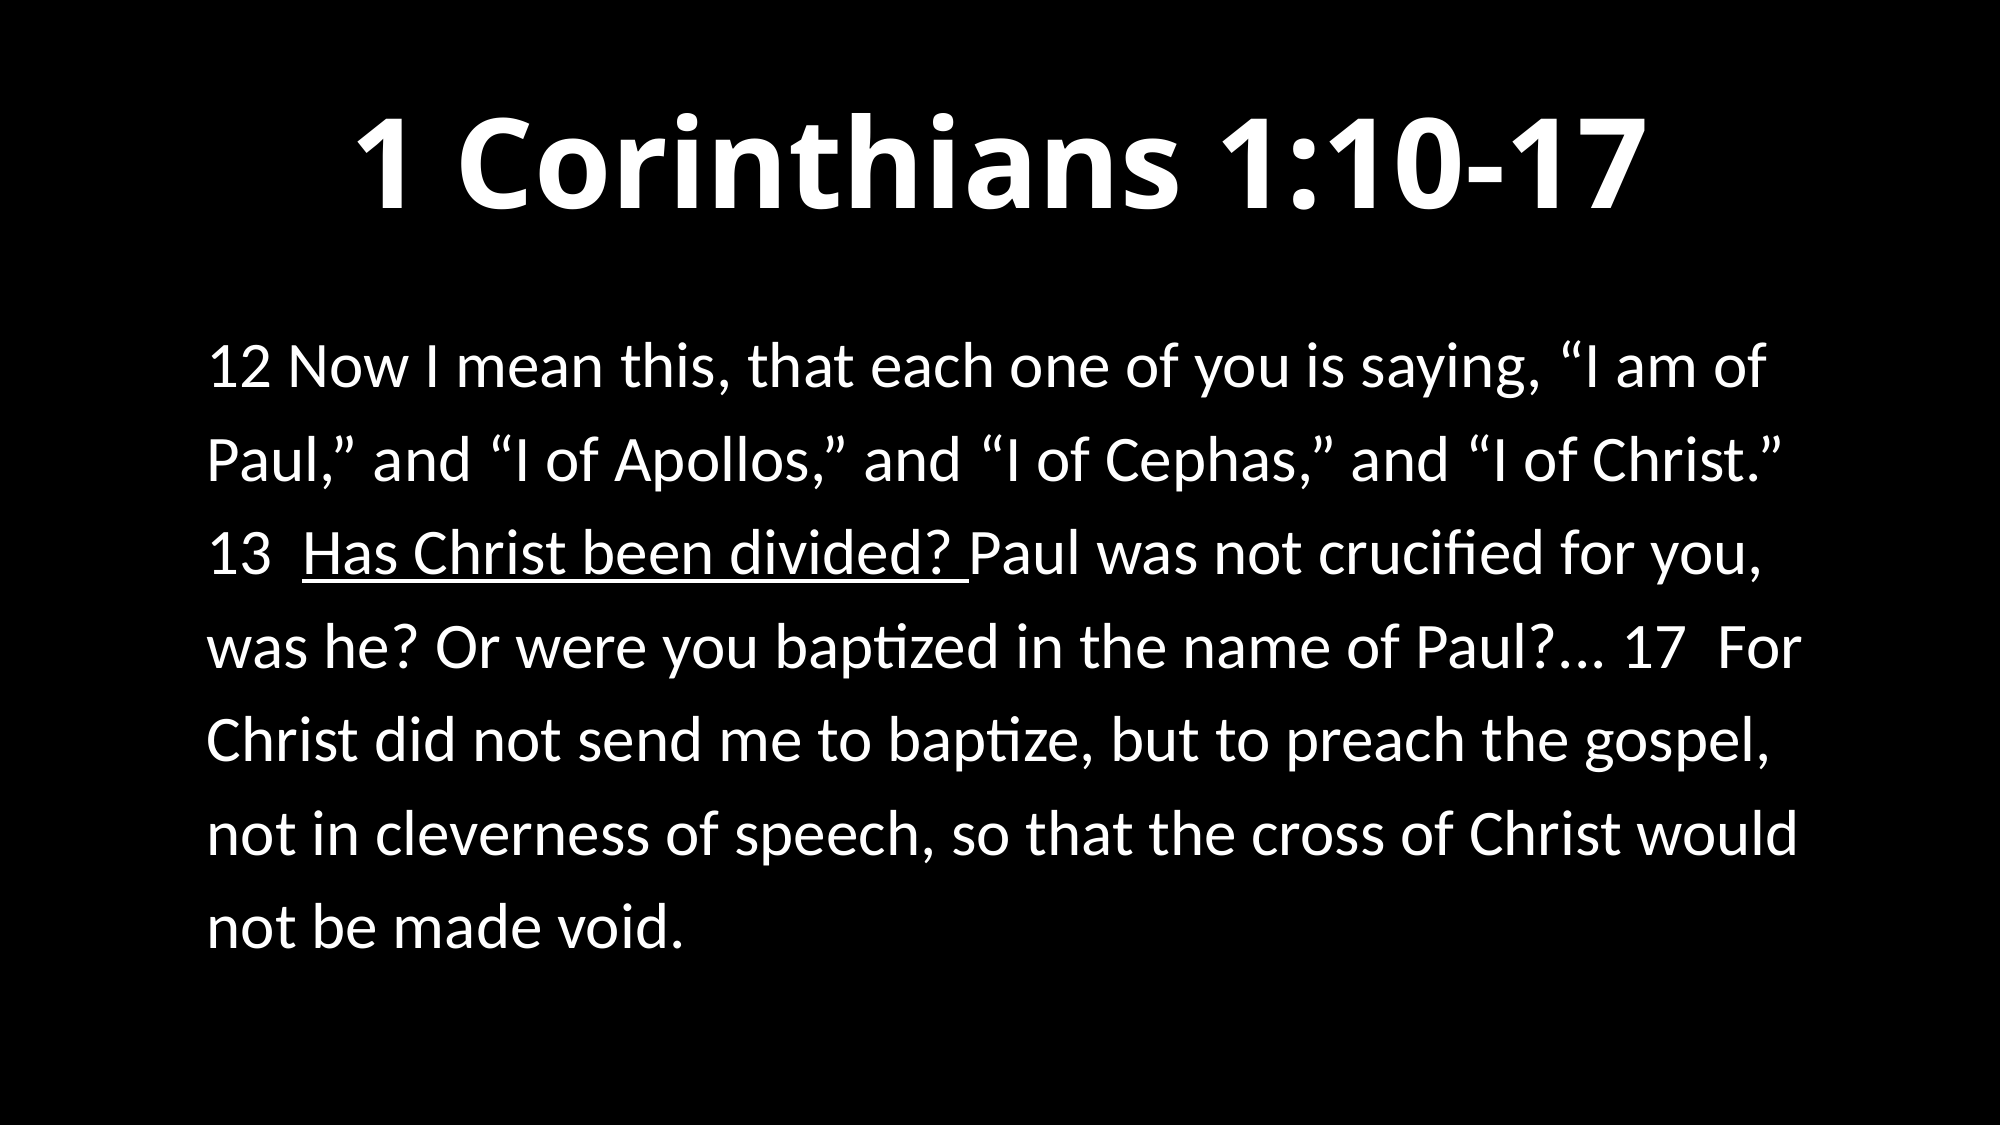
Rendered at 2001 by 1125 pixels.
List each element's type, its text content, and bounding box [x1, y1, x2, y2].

list 12 Now I mean this, that each one of you is saying, “I am of Paul,” and “I of Apollos,” and “I of Cephas,” and “I of Christ.” 13 Has Christ been divided? Paul was not crucified for you, was he? Or were you baptized in the name of Paul?... 17 For Christ did not send me to baptize, but to preach the gospel, not in cleverness of speech, so that the cross of Christ would not be made void. [137, 299, 1863, 982]
title 1 Corinthians 1:10-17 [137, 59, 1863, 278]
